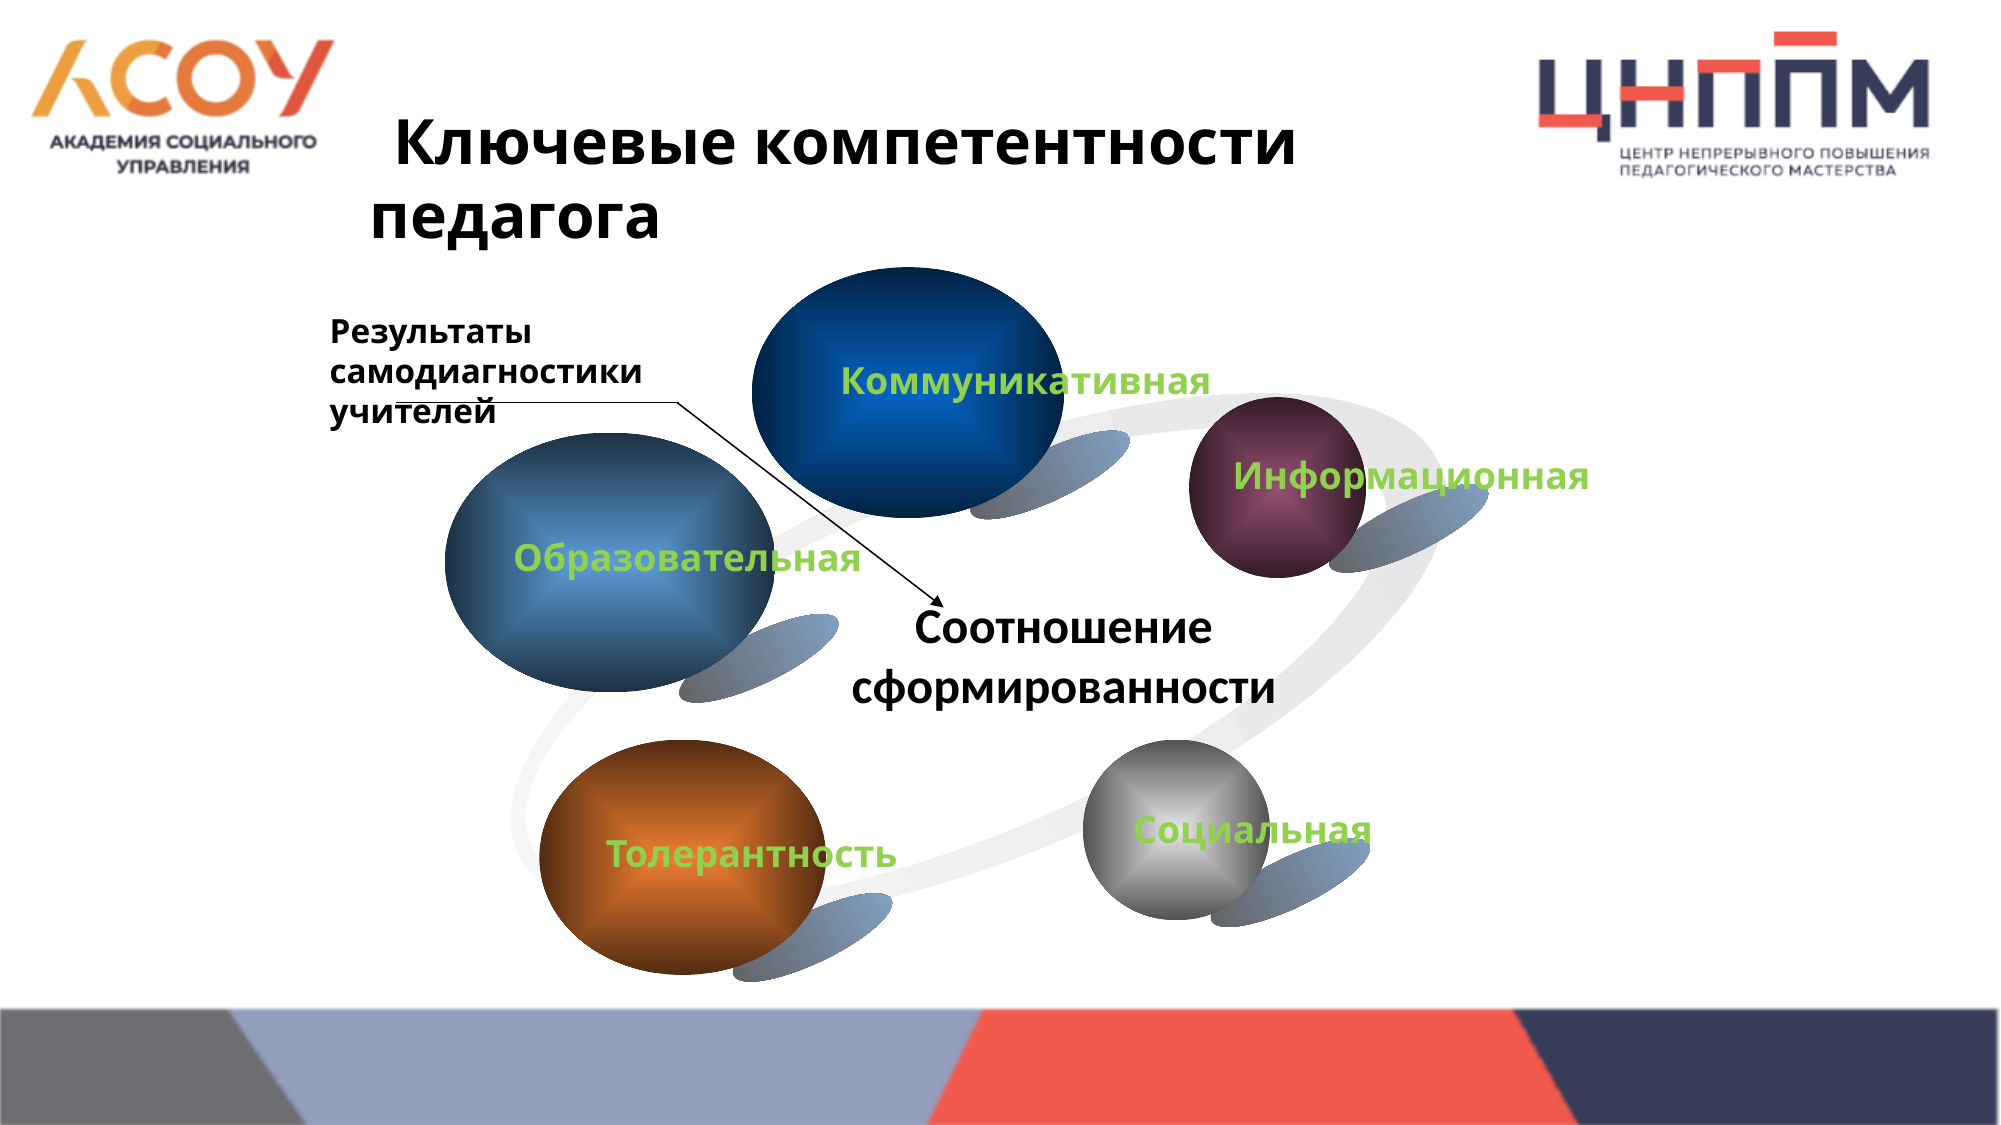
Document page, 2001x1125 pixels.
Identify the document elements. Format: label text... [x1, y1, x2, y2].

title Ключевые компетентности педагога [355, 59, 1473, 267]
picture [0, 0, 2001, 1125]
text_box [314, 267, 1624, 975]
